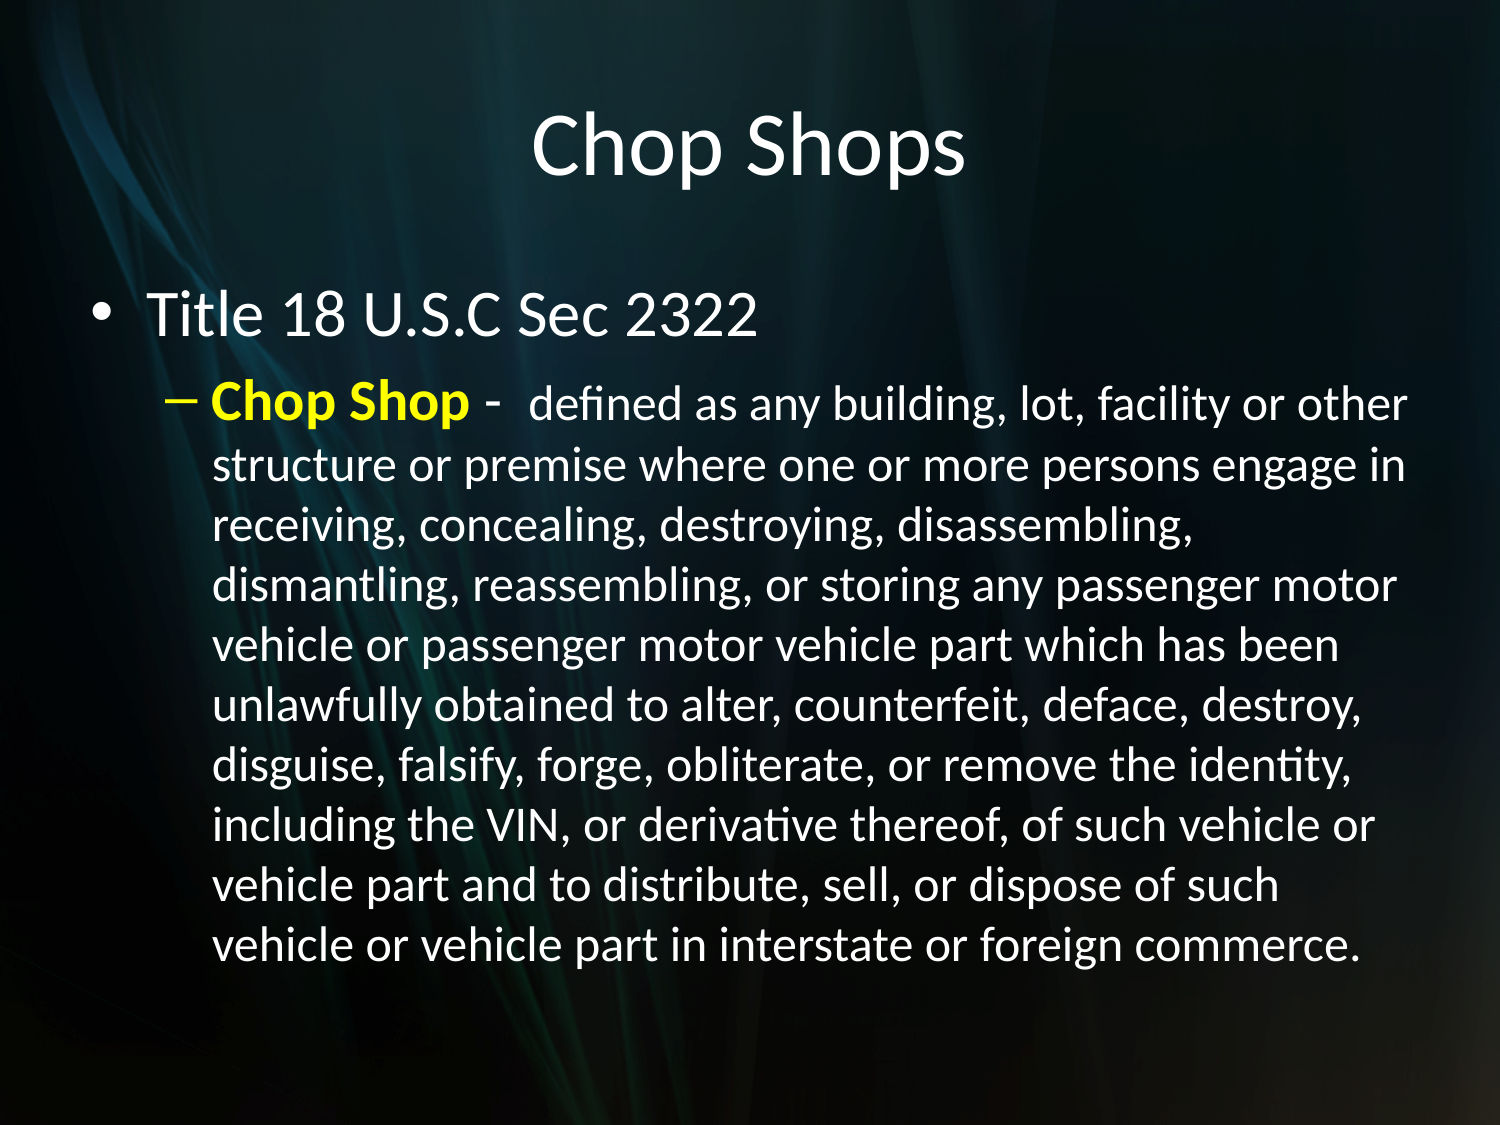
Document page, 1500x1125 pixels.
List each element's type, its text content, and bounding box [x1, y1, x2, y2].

title Chop Shops [75, 45, 1425, 233]
picture [0, 0, 1500, 1125]
list Title 18 U.S.C Sec 2322 Chop Shop - defined as any building, lot, facility or other structure or premise where one or more persons engage in receiving, concealing, destroying, disassembling, dismantling, reassembling, or storing any passenger motor vehicle or passenger motor vehicle part which has been unlawfully obtained to alter, counterfeit, deface, destroy, disguise, falsify, forge, obliterate, or remove the identity, including the VIN, or derivative thereof, of such vehicle or vehicle part and to distribute, sell, or dispose of such vehicle or vehicle part in interstate or foreign commerce. [75, 262, 1425, 1005]
